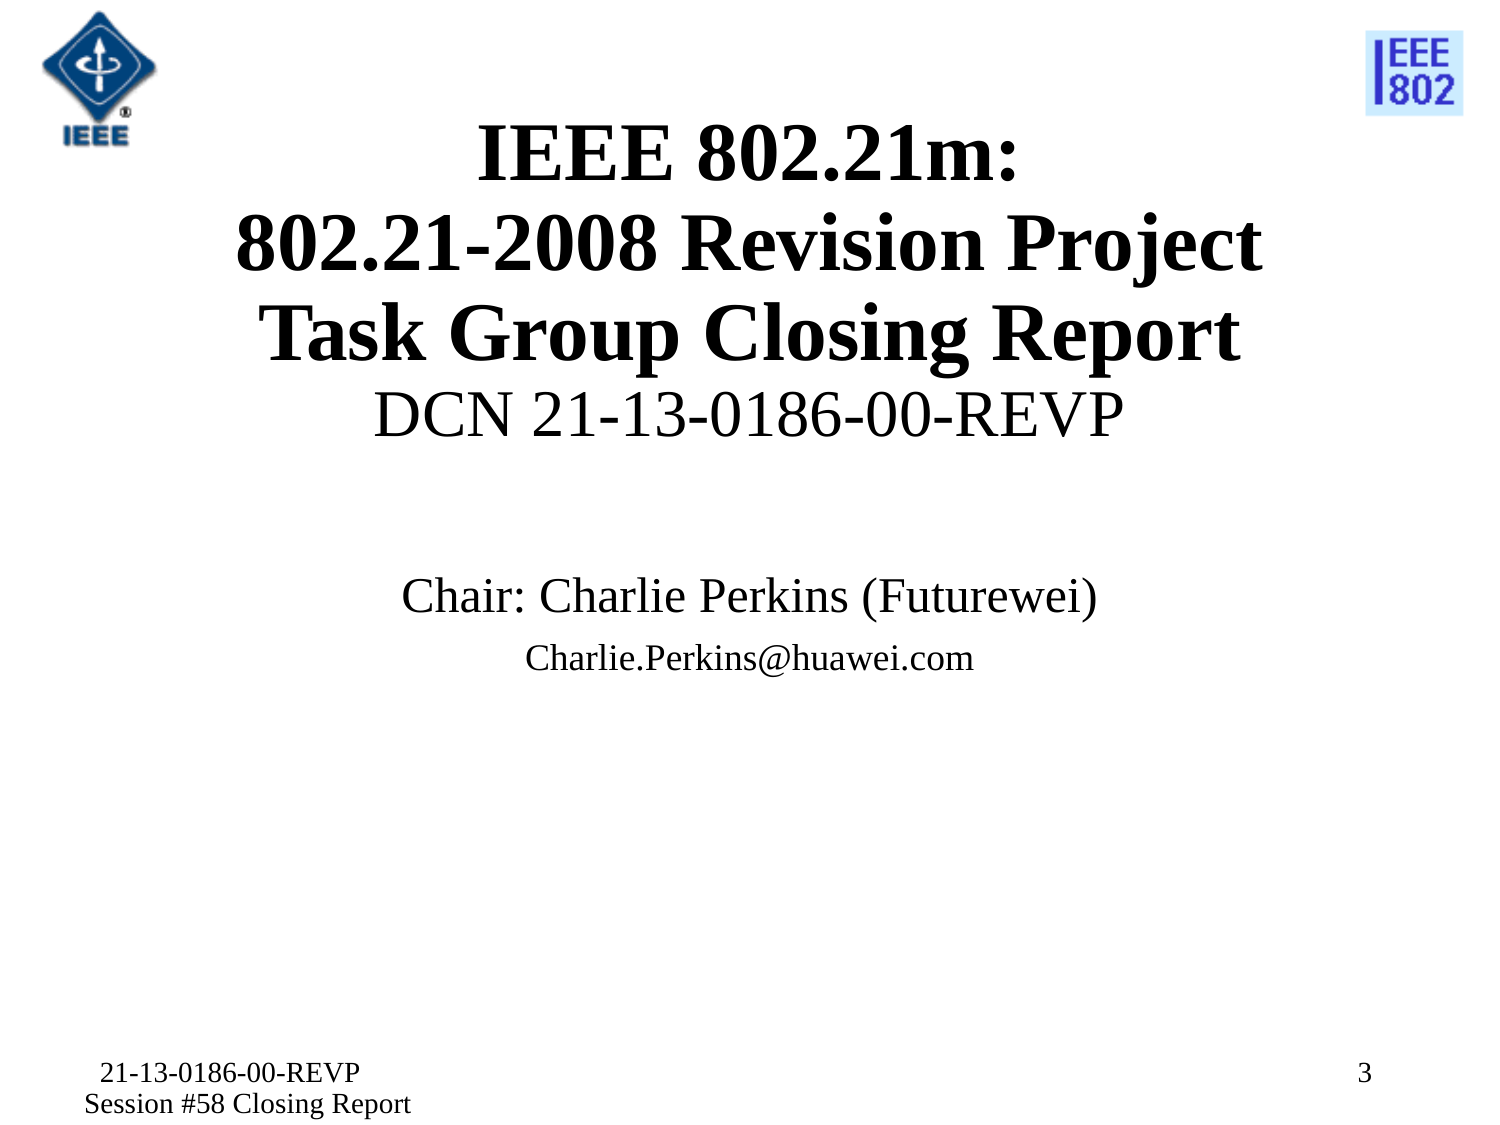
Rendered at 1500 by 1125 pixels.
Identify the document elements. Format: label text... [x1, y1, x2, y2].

title IEEE 802.21m: 802.21-2008 Revision Project Task Group Closing Report DCN 21-13-0186-00-REVP [52, 70, 1448, 489]
picture [37, 9, 162, 150]
slide_number 3 [1274, 1049, 1388, 1113]
subtitle Chair: Charlie Perkins (Futurewei) Charlie.Perkins@huawei.com [52, 561, 1448, 1038]
footer 21-13-0186-00-REVP Session #58 Closing Report [64, 1049, 432, 1125]
picture [1351, 12, 1475, 141]
